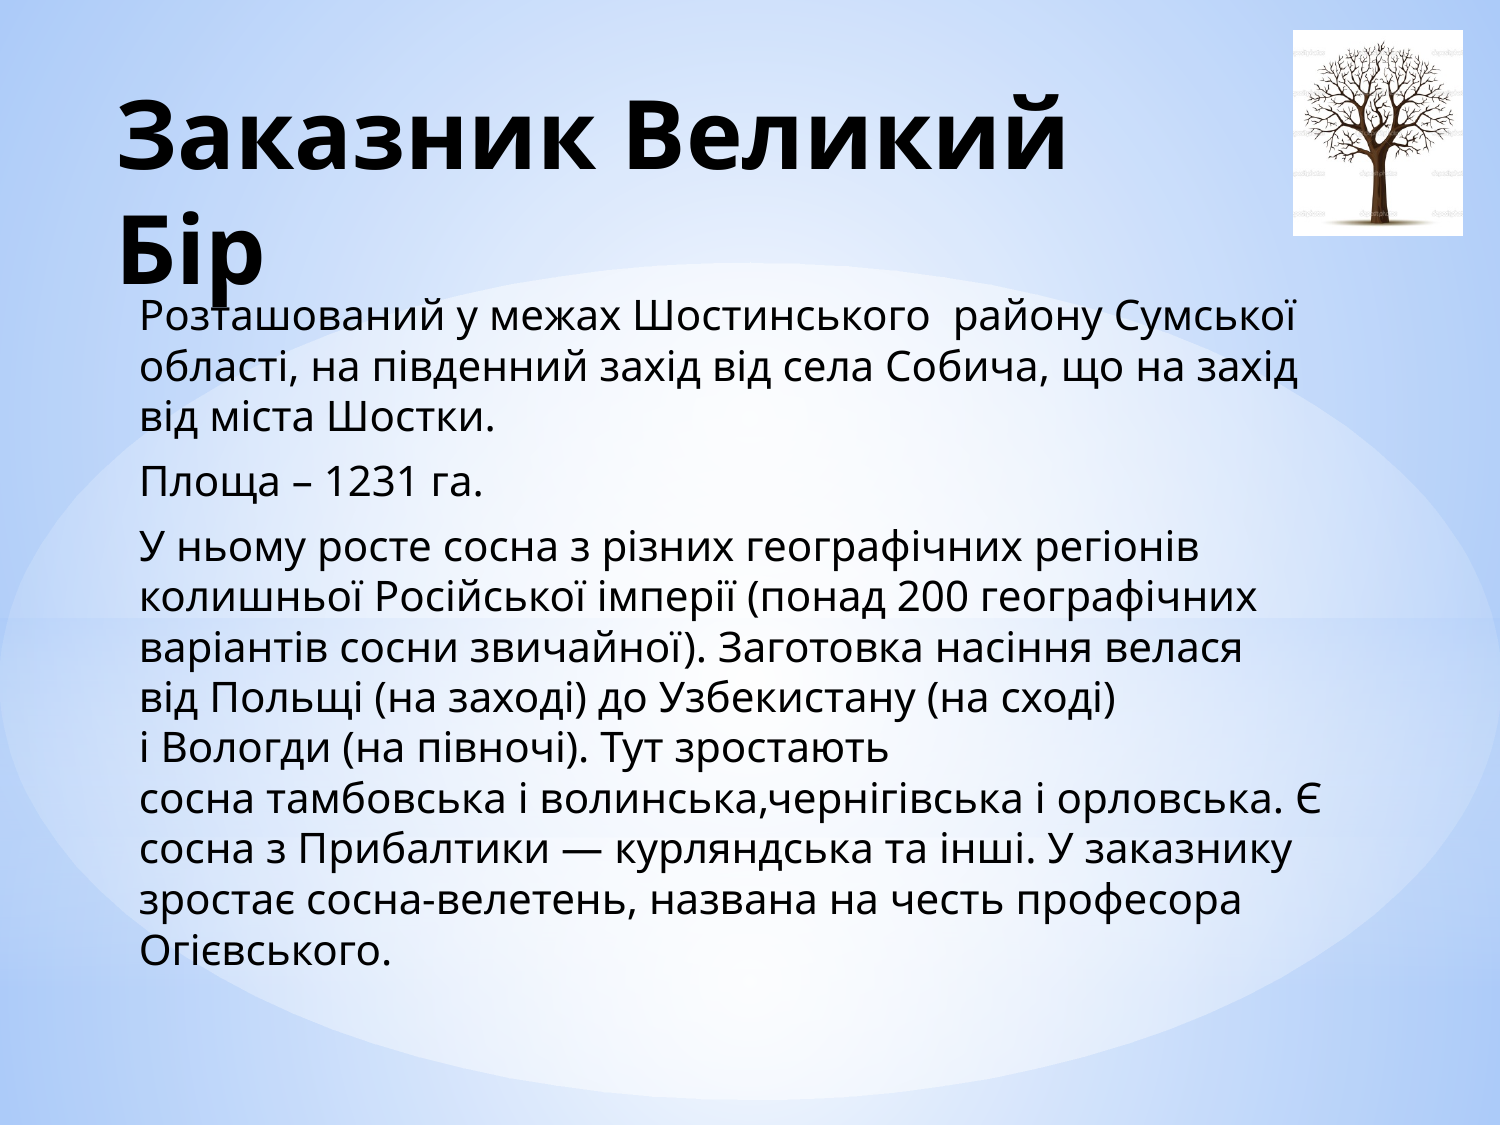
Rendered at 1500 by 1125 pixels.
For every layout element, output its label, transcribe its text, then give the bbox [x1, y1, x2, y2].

list Розташований у межах Шостинського району Сумської області, на південний захід від села Собича, що на захід від міста Шостки. Площа – 1231 га. У ньому росте сосна з різних географічних регіонів колишньої Російської імперії (понад 200 географічних варіантів сосни звичайної). Заготовка насіння велася від Польщі (на заході) до Узбекистану (на сході) і Вологди (на півночі). Тут зростають сосна тамбовська і волинська,чернігівська і орловська. Є сосна з Прибалтики — курляндська та інші. У заказнику зростає сосна-велетень, названа на честь професора Огієвського. [117, 281, 1348, 985]
picture [1293, 30, 1463, 236]
title Заказник Великий Бір [100, 66, 1169, 254]
